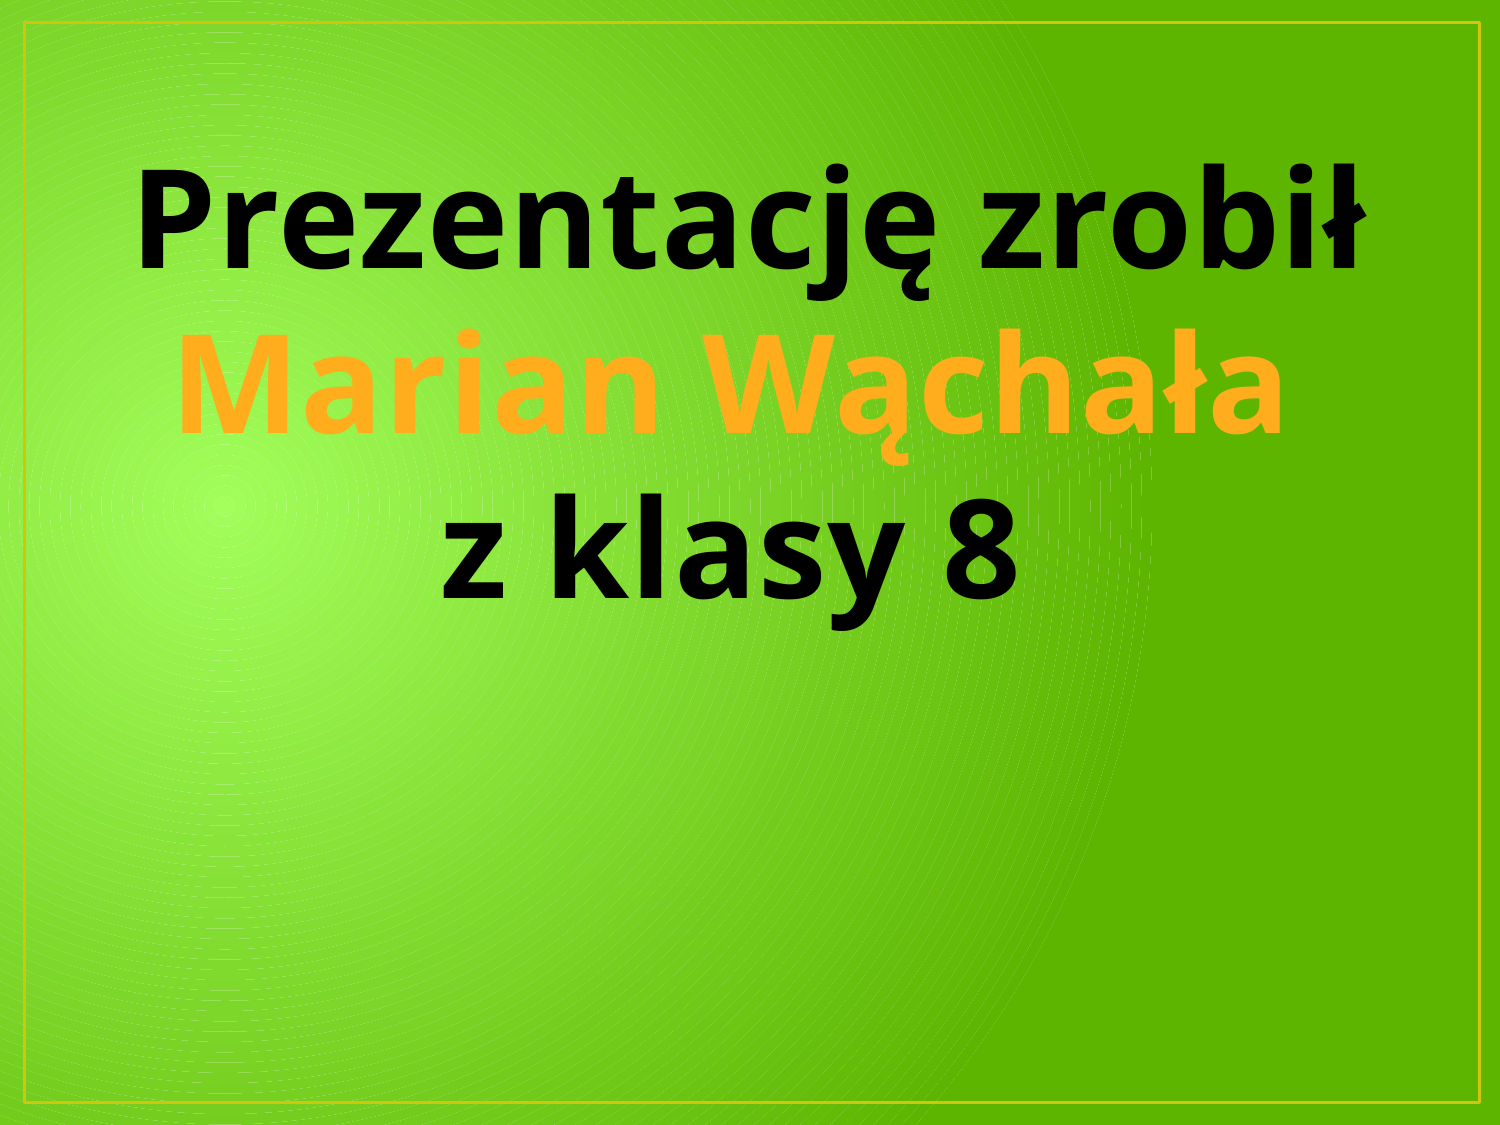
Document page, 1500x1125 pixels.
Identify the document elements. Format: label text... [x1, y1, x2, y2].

title Prezentację zrobił Marian Wąchała z klasy 8 [75, 45, 1425, 634]
